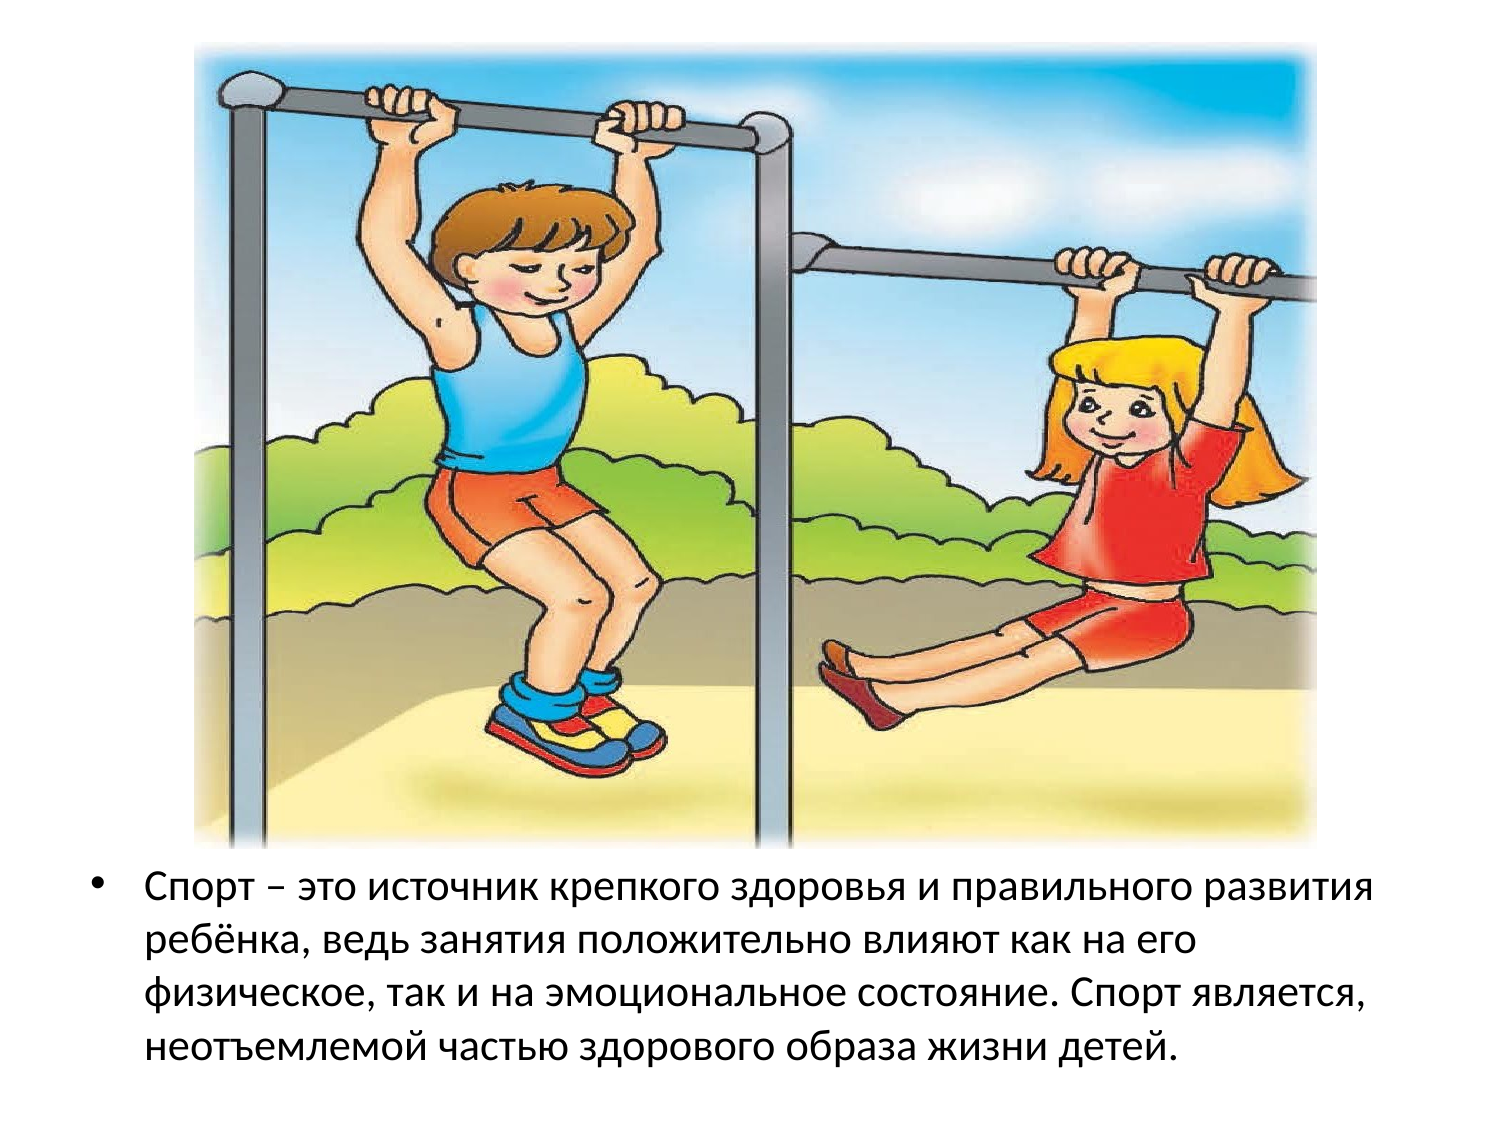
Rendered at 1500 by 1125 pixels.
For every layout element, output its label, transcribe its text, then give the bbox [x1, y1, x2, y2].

picture [194, 42, 1318, 849]
list Спорт – это источник крепкого здоровья и правильного развития ребёнка, ведь занятия положительно влияют как на его физическое, так и на эмоциональное состояние. Спорт является, неотъемлемой частью здорового образа жизни детей. [75, 848, 1425, 1106]
